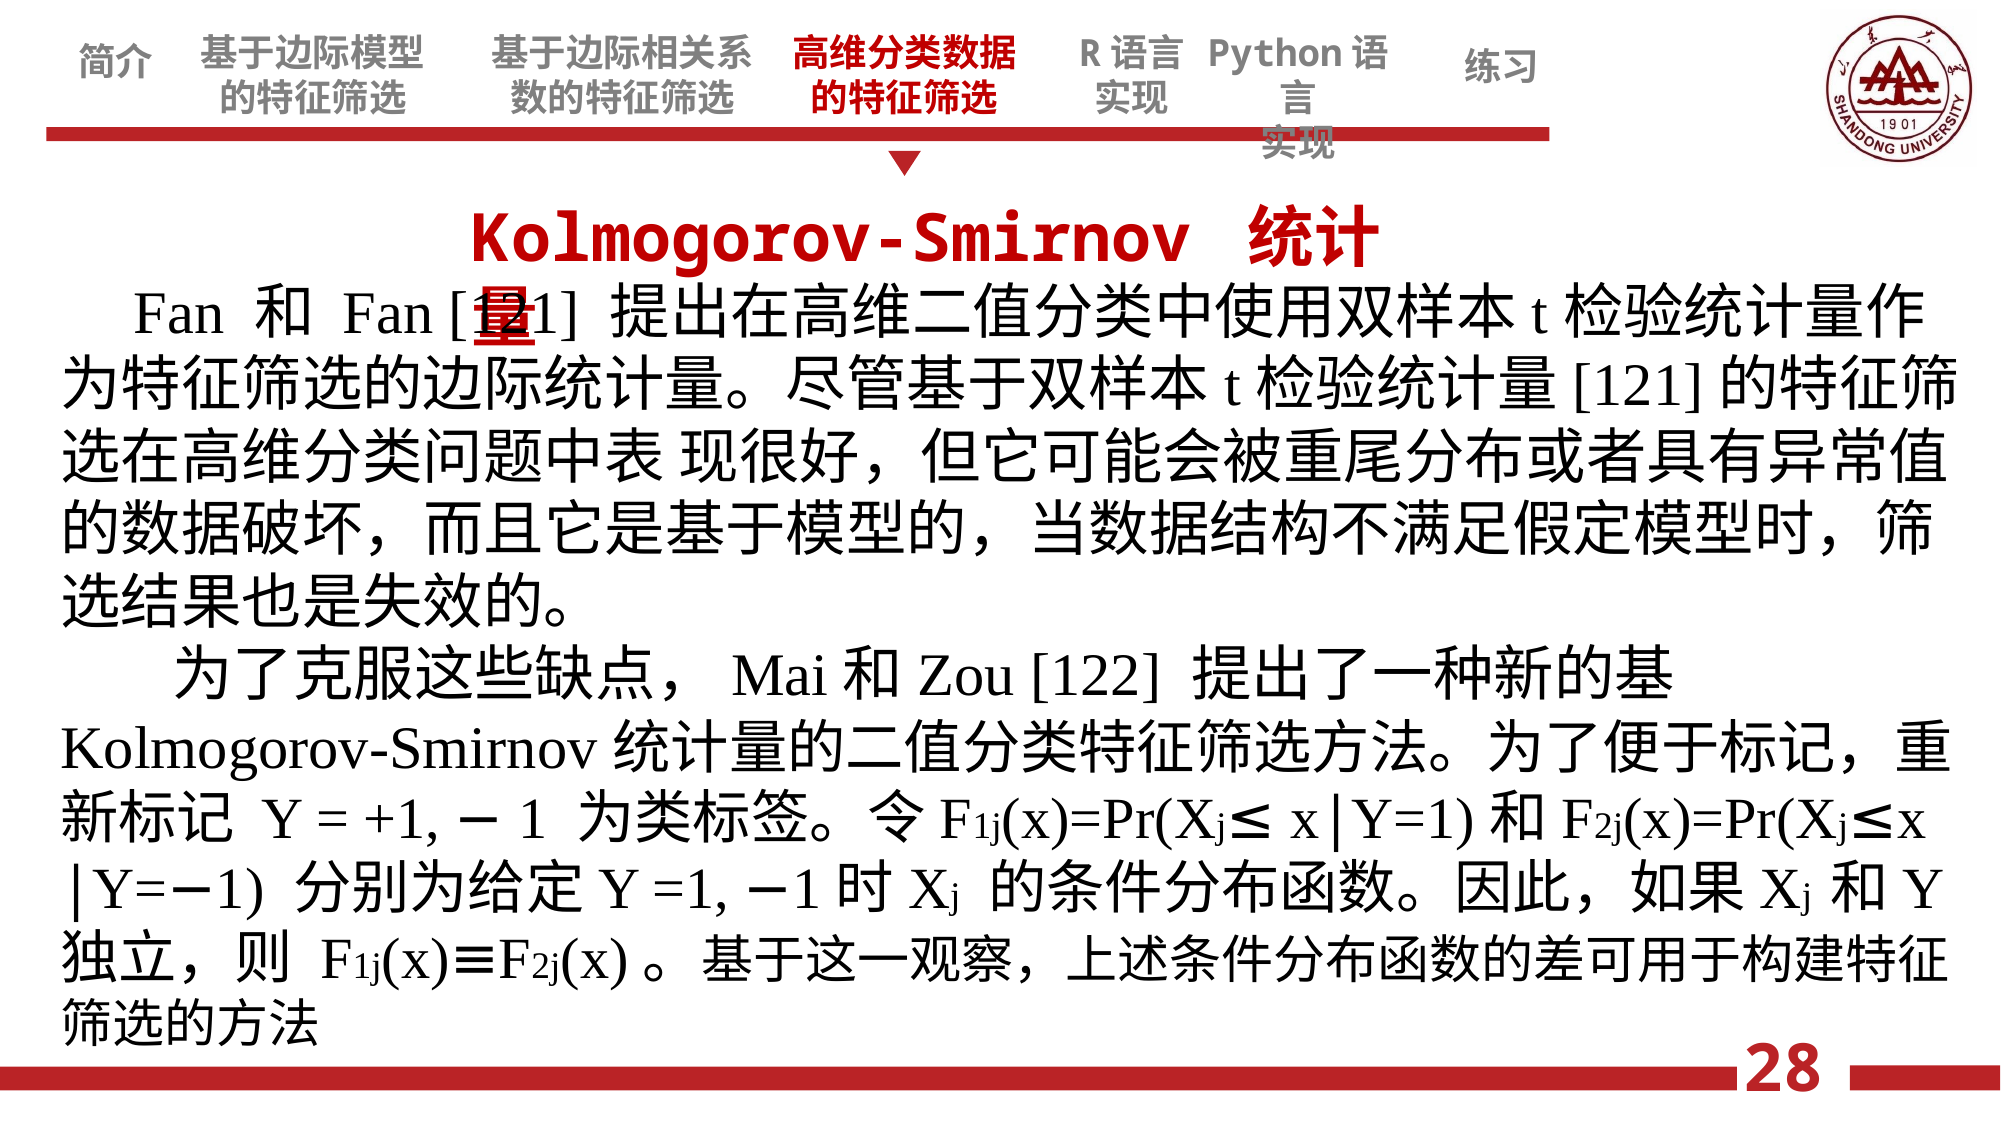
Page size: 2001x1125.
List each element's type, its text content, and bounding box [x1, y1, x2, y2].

picture [1820, 9, 1977, 167]
text_box Fan 和 Fan [121] 提出在高维二值分类中使用双样本t检验统计量作为特征筛选的边际统计量。尽管基于双样本t检验统计量[121]的特征筛选在高维分类问题中表 现很好，但它可能会被重尾分布或者具有异常值的数据破坏，而且它是基于模型的，当数据结构不满足假定模型时，筛选结果也是失效的。 为了克服这些缺点，Mai和Zou [122] 提出了一种新的基Kolmogorov-Smirnov统计量的二值分类特征筛选方法。为了便于标记，重新标记 Y = +1, − 1 为类标签。令F1j(x)=Pr(Xj≤ x|Y=1)和F2j(x)=Pr(Xj≤x |Y=−1) 分别为给定Y =1, −1时Xj 的条件分布函数。因此，如果Xj 和Y 独立，则 F1j(x)≡F2j(x)。基于这一观察，上述条件分布函数的差可用于构建特征筛选的方法 [45, 265, 1980, 679]
text_box Kolmogorov-Smirnov 统计量 [456, 187, 1457, 265]
